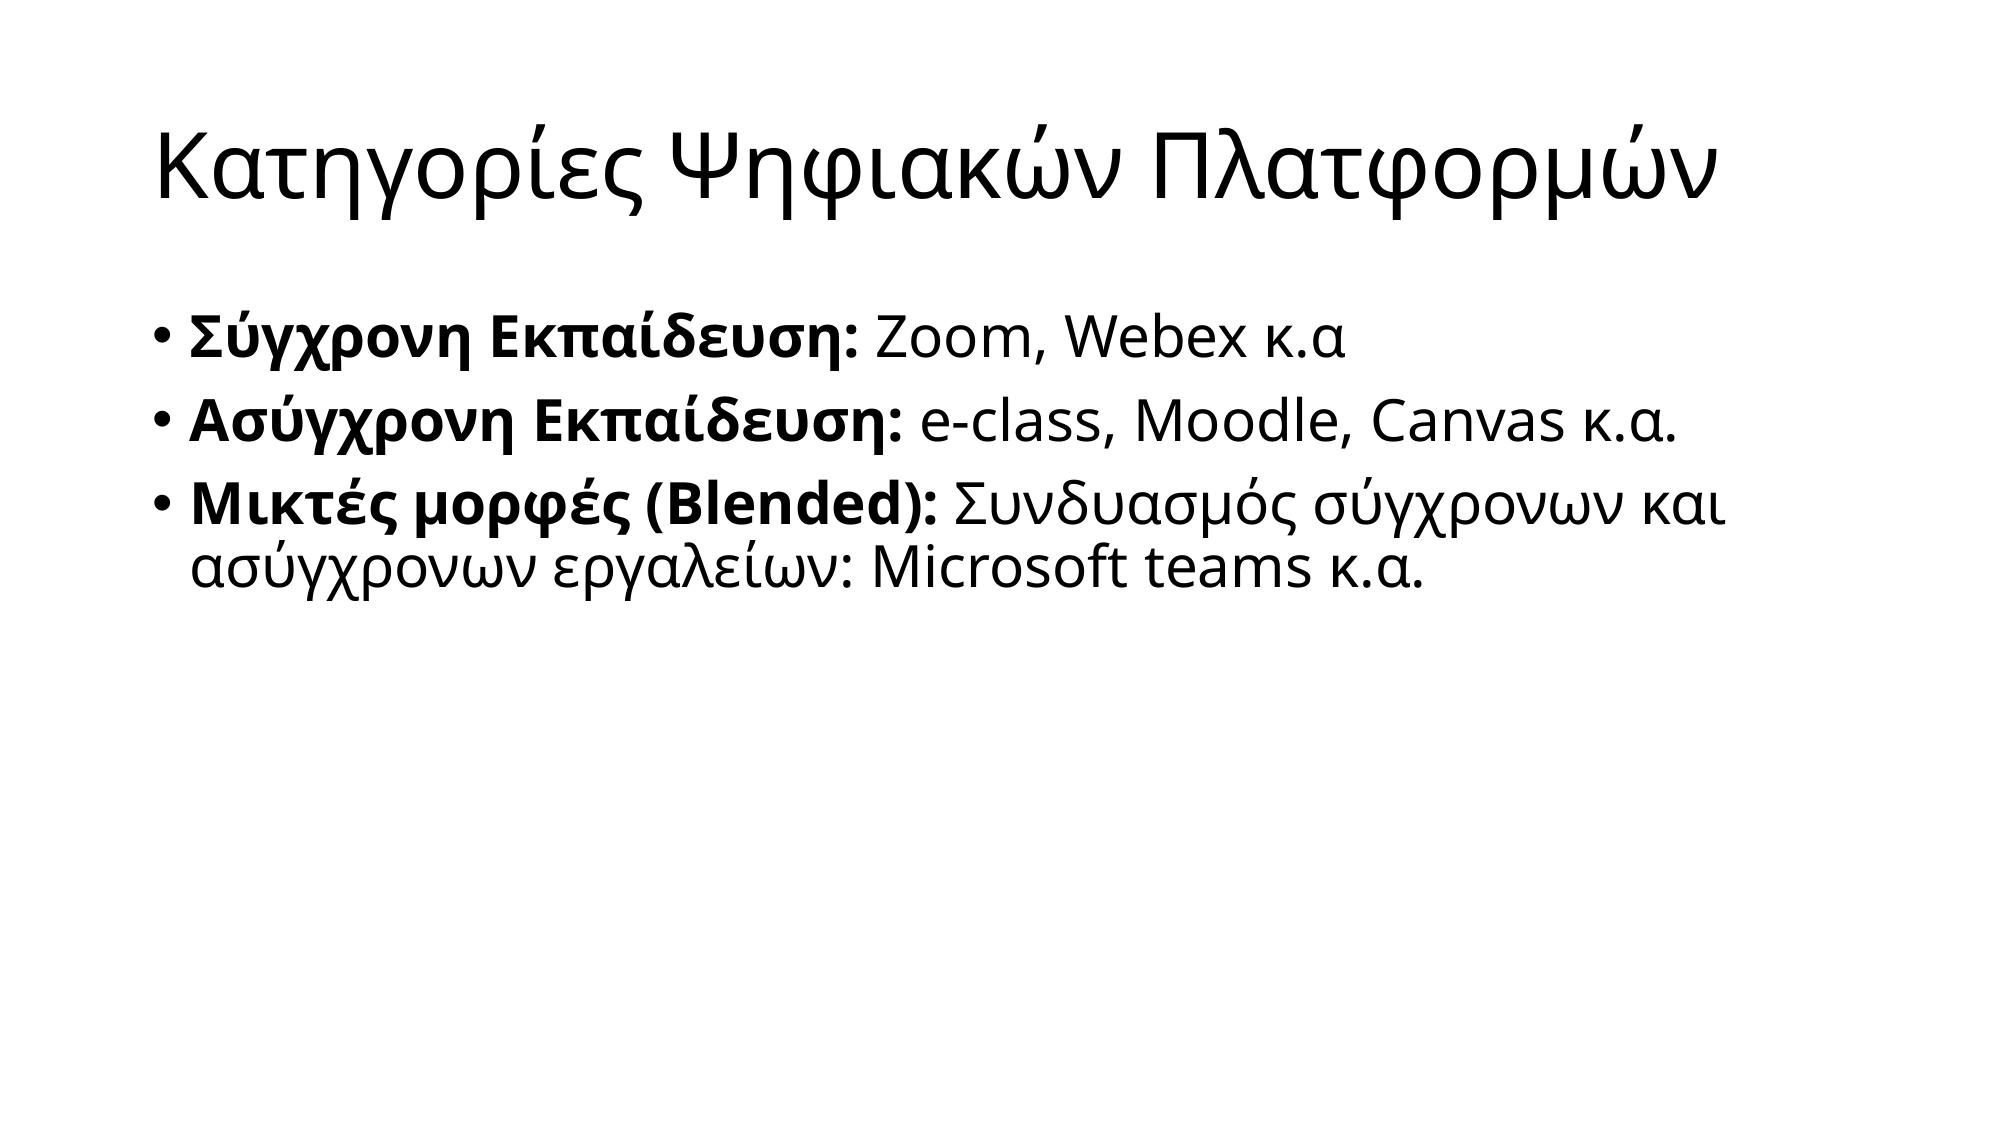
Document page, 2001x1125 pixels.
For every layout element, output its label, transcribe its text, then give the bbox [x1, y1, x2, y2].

list Σύγχρονη Εκπαίδευση: Zoom, Webex κ.α Ασύγχρονη Εκπαίδευση: e-class, Moodle, Canvas κ.α. Μικτές μορφές (Blended): Συνδυασμός σύγχρονων και ασύγχρονων εργαλείων: Microsoft teams κ.α. [137, 299, 1863, 1014]
title Κατηγορίες Ψηφιακών Πλατφορμών [137, 59, 1863, 278]
